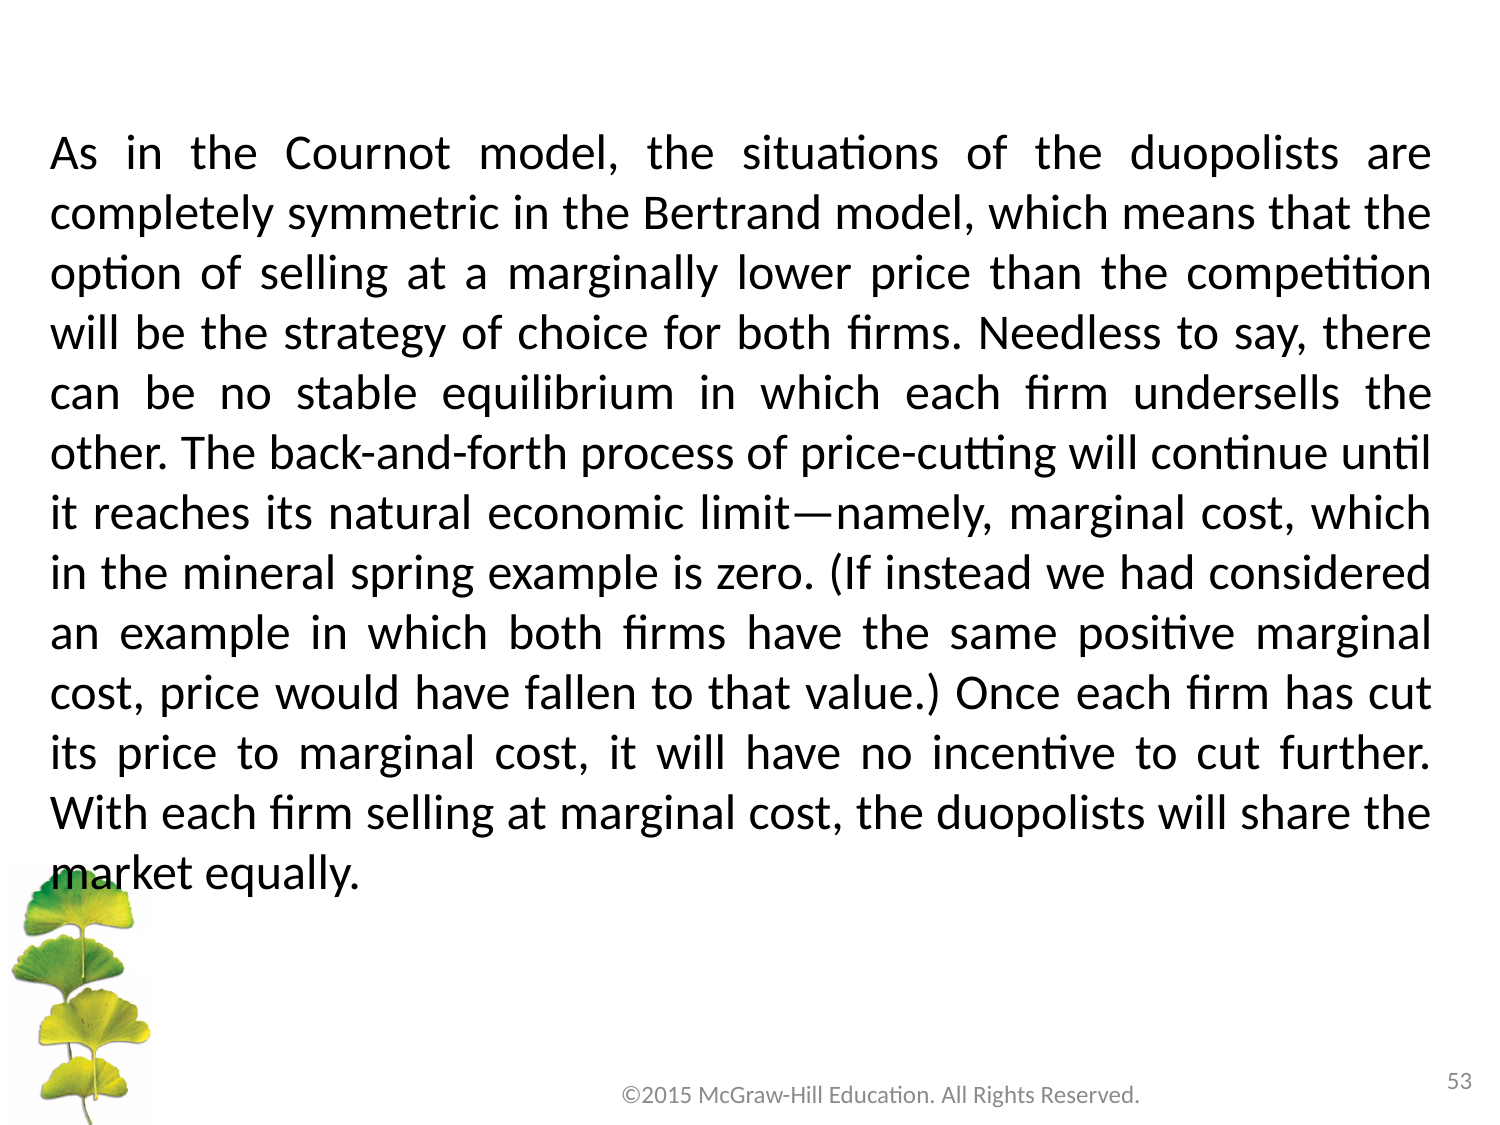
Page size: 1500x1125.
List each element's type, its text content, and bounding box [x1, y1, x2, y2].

text_box As in the Cournot model, the situations of the duopolists are completely symmetric in the Bertrand model, which means that the option of selling at a marginally lower price than the competition will be the strategy of choice for both firms. Needless to say, there can be no stable equilibrium in which each firm undersells the other. The back-and-forth process of price-cutting will continue until it reaches its natural economic limit—namely, marginal cost, which in the mineral spring example is zero. (If instead we had considered an example in which both firms have the same positive marginal cost, price would have fallen to that value.) Once each firm has cut its price to marginal cost, it will have no incentive to cut further. With each firm selling at marginal cost, the duopolists will share the market equally. [35, 112, 1448, 908]
footer ©2015 McGraw-Hill Education. All Rights Reserved. [587, 1064, 1175, 1124]
slide_number 53 [1374, 1050, 1488, 1110]
picture [5, 864, 152, 1125]
